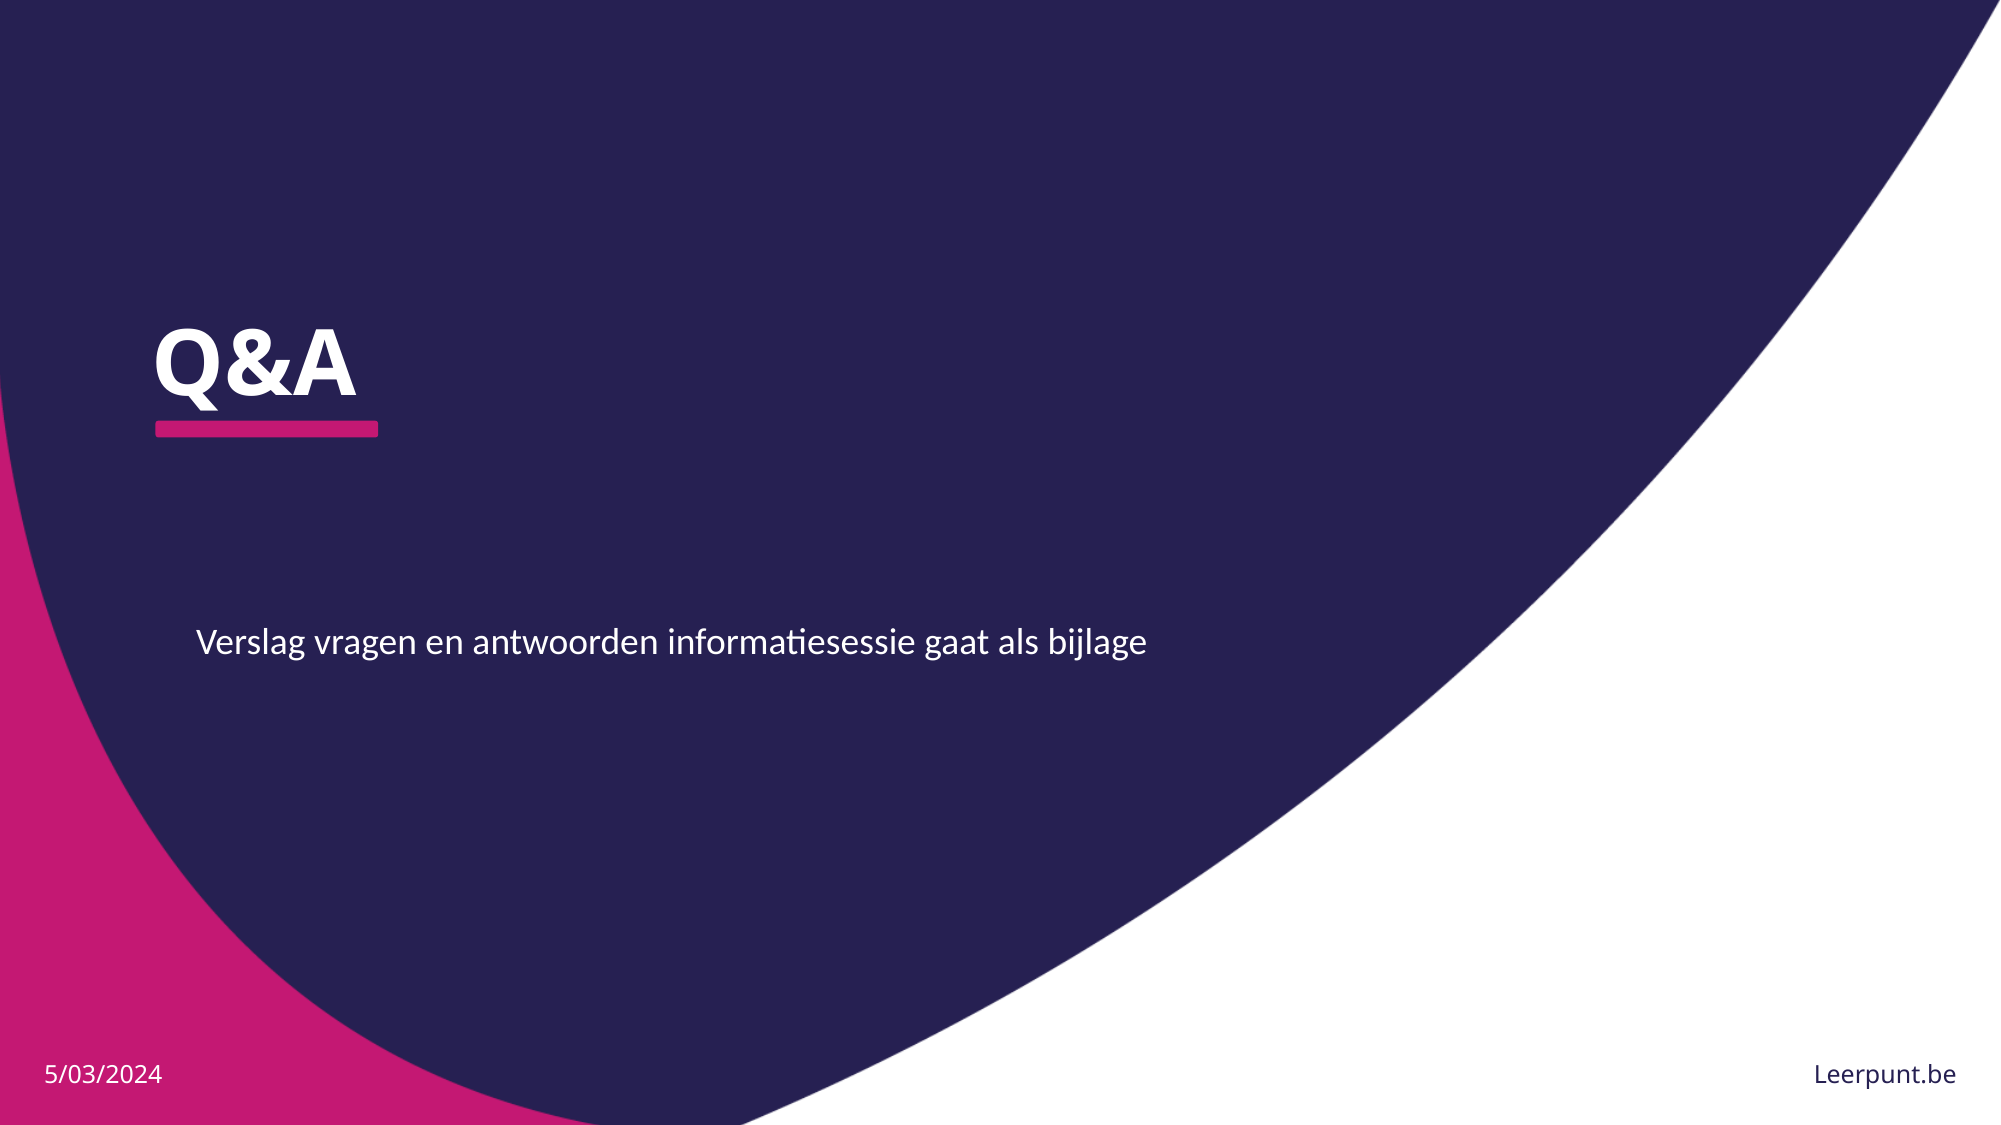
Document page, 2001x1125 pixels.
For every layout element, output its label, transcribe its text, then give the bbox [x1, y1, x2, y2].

text_box Verslag vragen en antwoorden informatiesessie gaat als bijlage [181, 609, 1164, 670]
title Q&A [136, 137, 1616, 421]
picture [0, 0, 2001, 1125]
